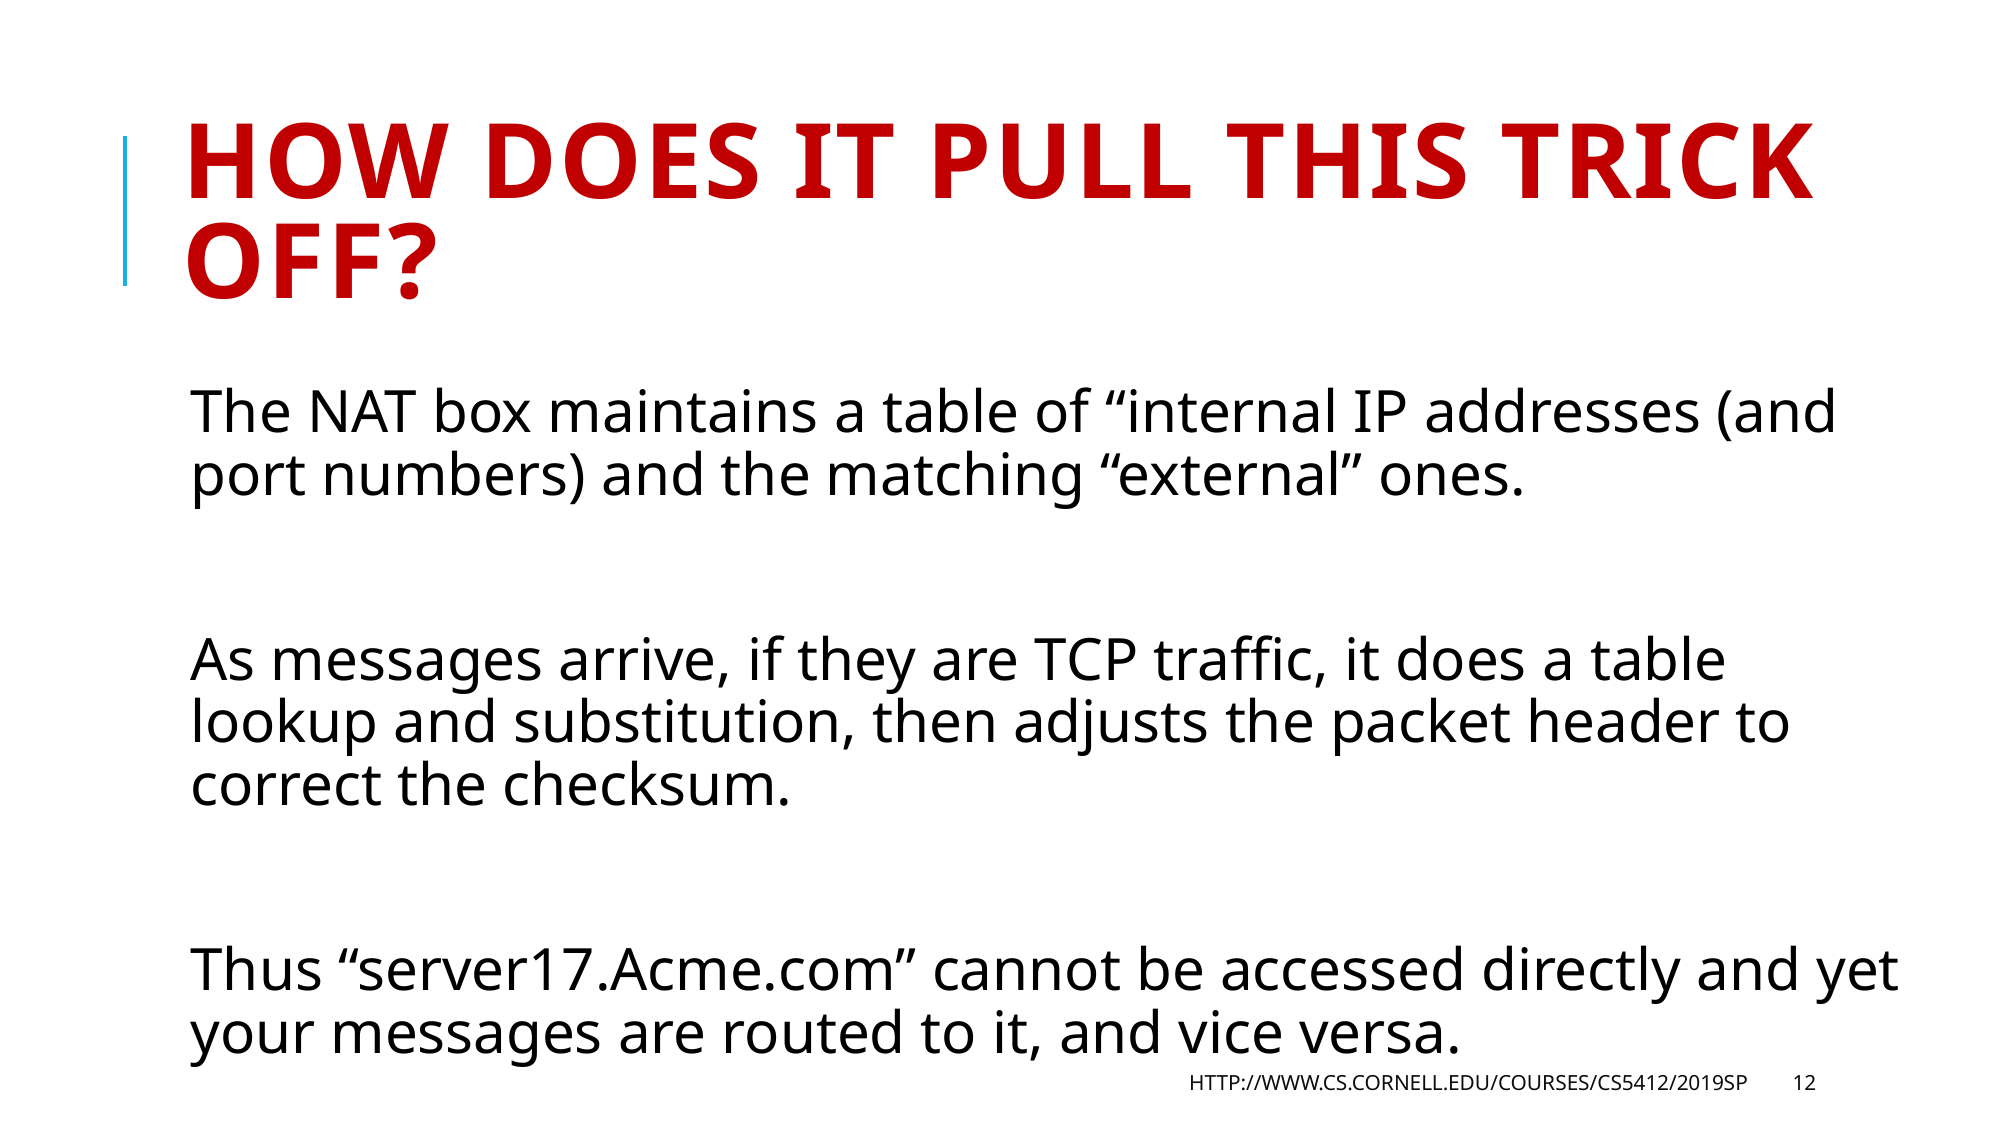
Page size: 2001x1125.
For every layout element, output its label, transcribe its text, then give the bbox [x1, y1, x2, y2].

footer http://www.cs.cornell.edu/courses/cs5412/2019sp [794, 1061, 1763, 1107]
list The NAT box maintains a table of “internal IP addresses (and port numbers) and the matching “external” ones. As messages arrive, if they are TCP traffic, it does a table lookup and substitution, then adjusts the packet header to correct the checksum. Thus “server17.Acme.com” cannot be accessed directly and yet your messages are routed to it, and vice versa. [168, 375, 1938, 1035]
title How does it pull this trick off? [168, 96, 1938, 342]
slide_number 12 [1777, 1061, 1938, 1107]
